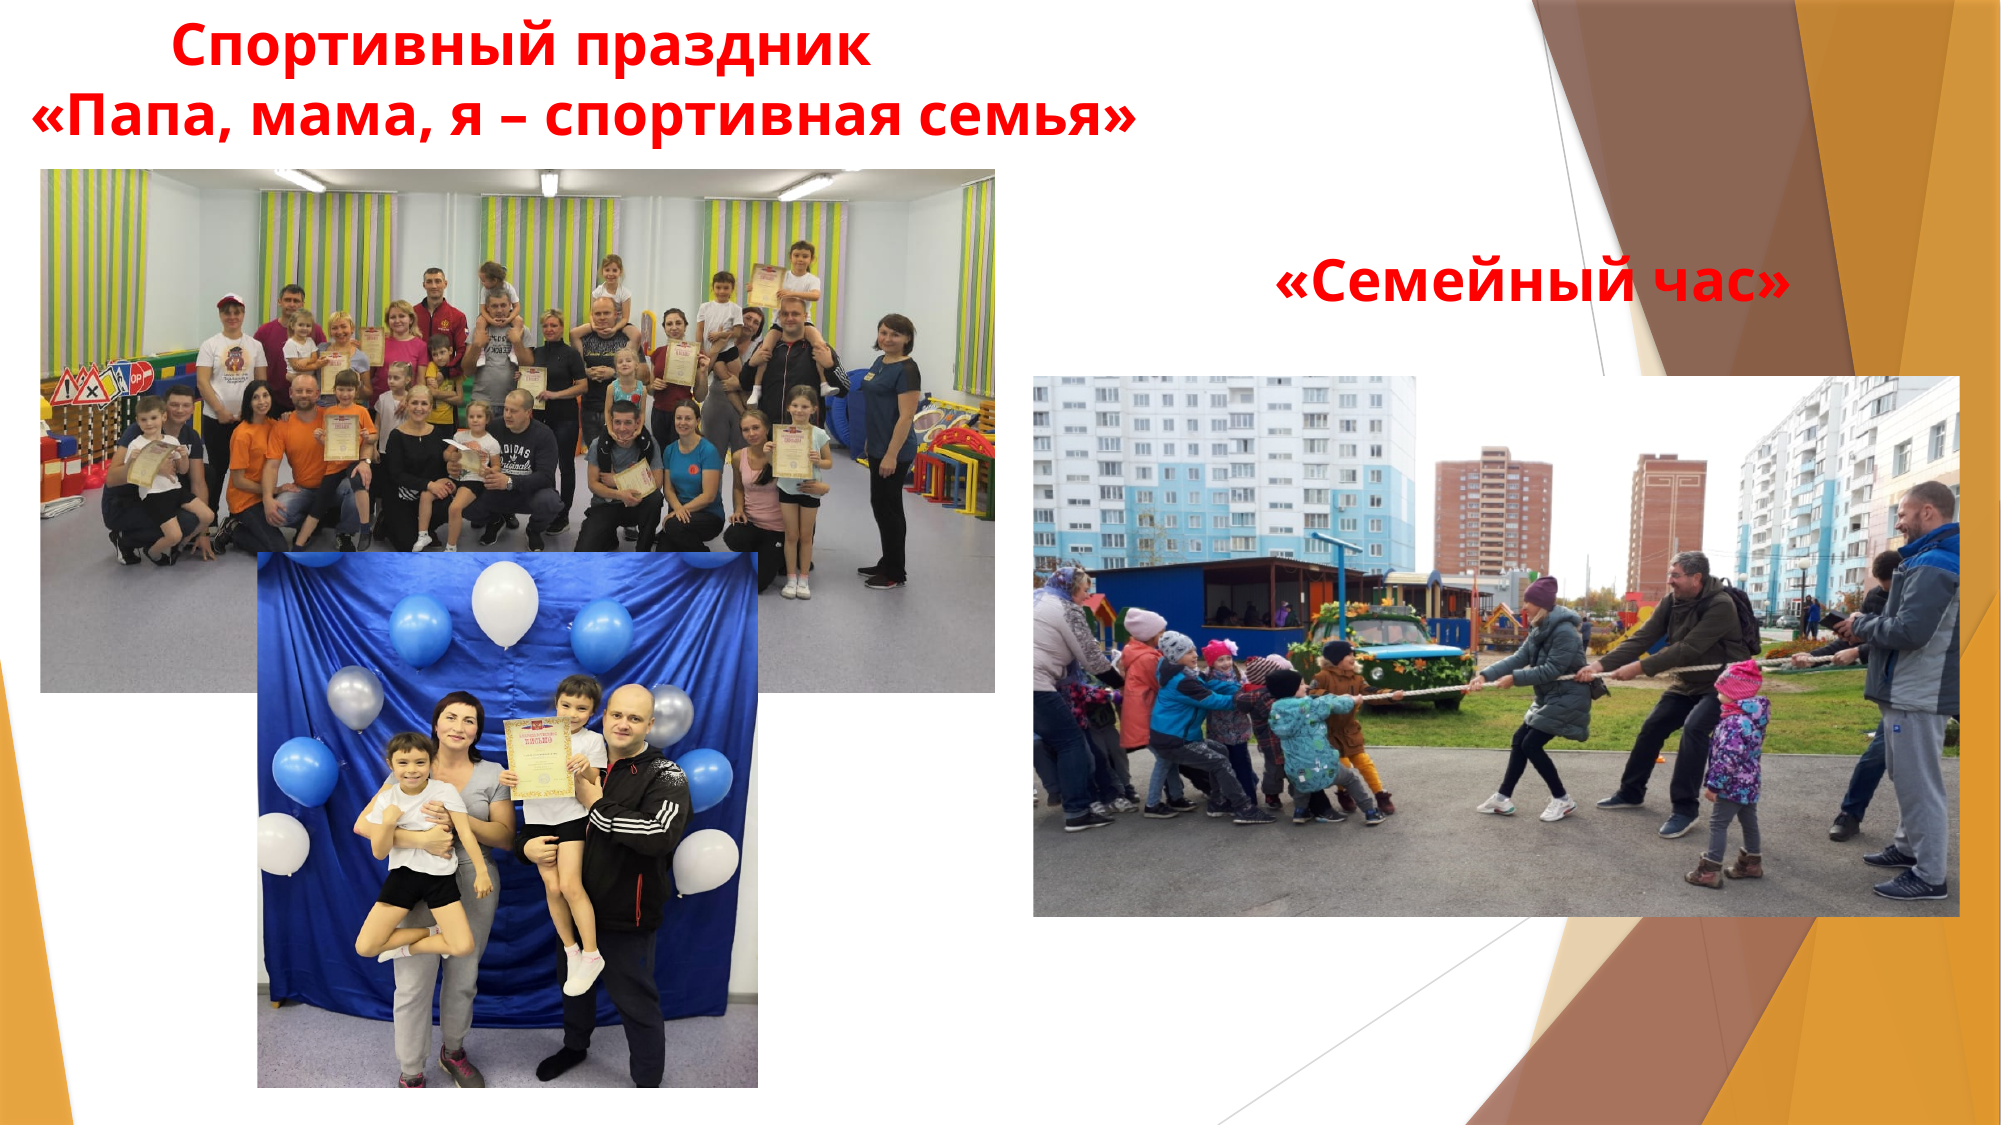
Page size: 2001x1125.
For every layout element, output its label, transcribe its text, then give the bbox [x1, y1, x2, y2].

picture [1032, 375, 1960, 918]
picture [39, 168, 996, 1089]
text_box «Семейный час» [1259, 235, 1867, 322]
text_box Спортивный праздник «Папа, мама, я – спортивная семья» [0, 0, 1603, 405]
